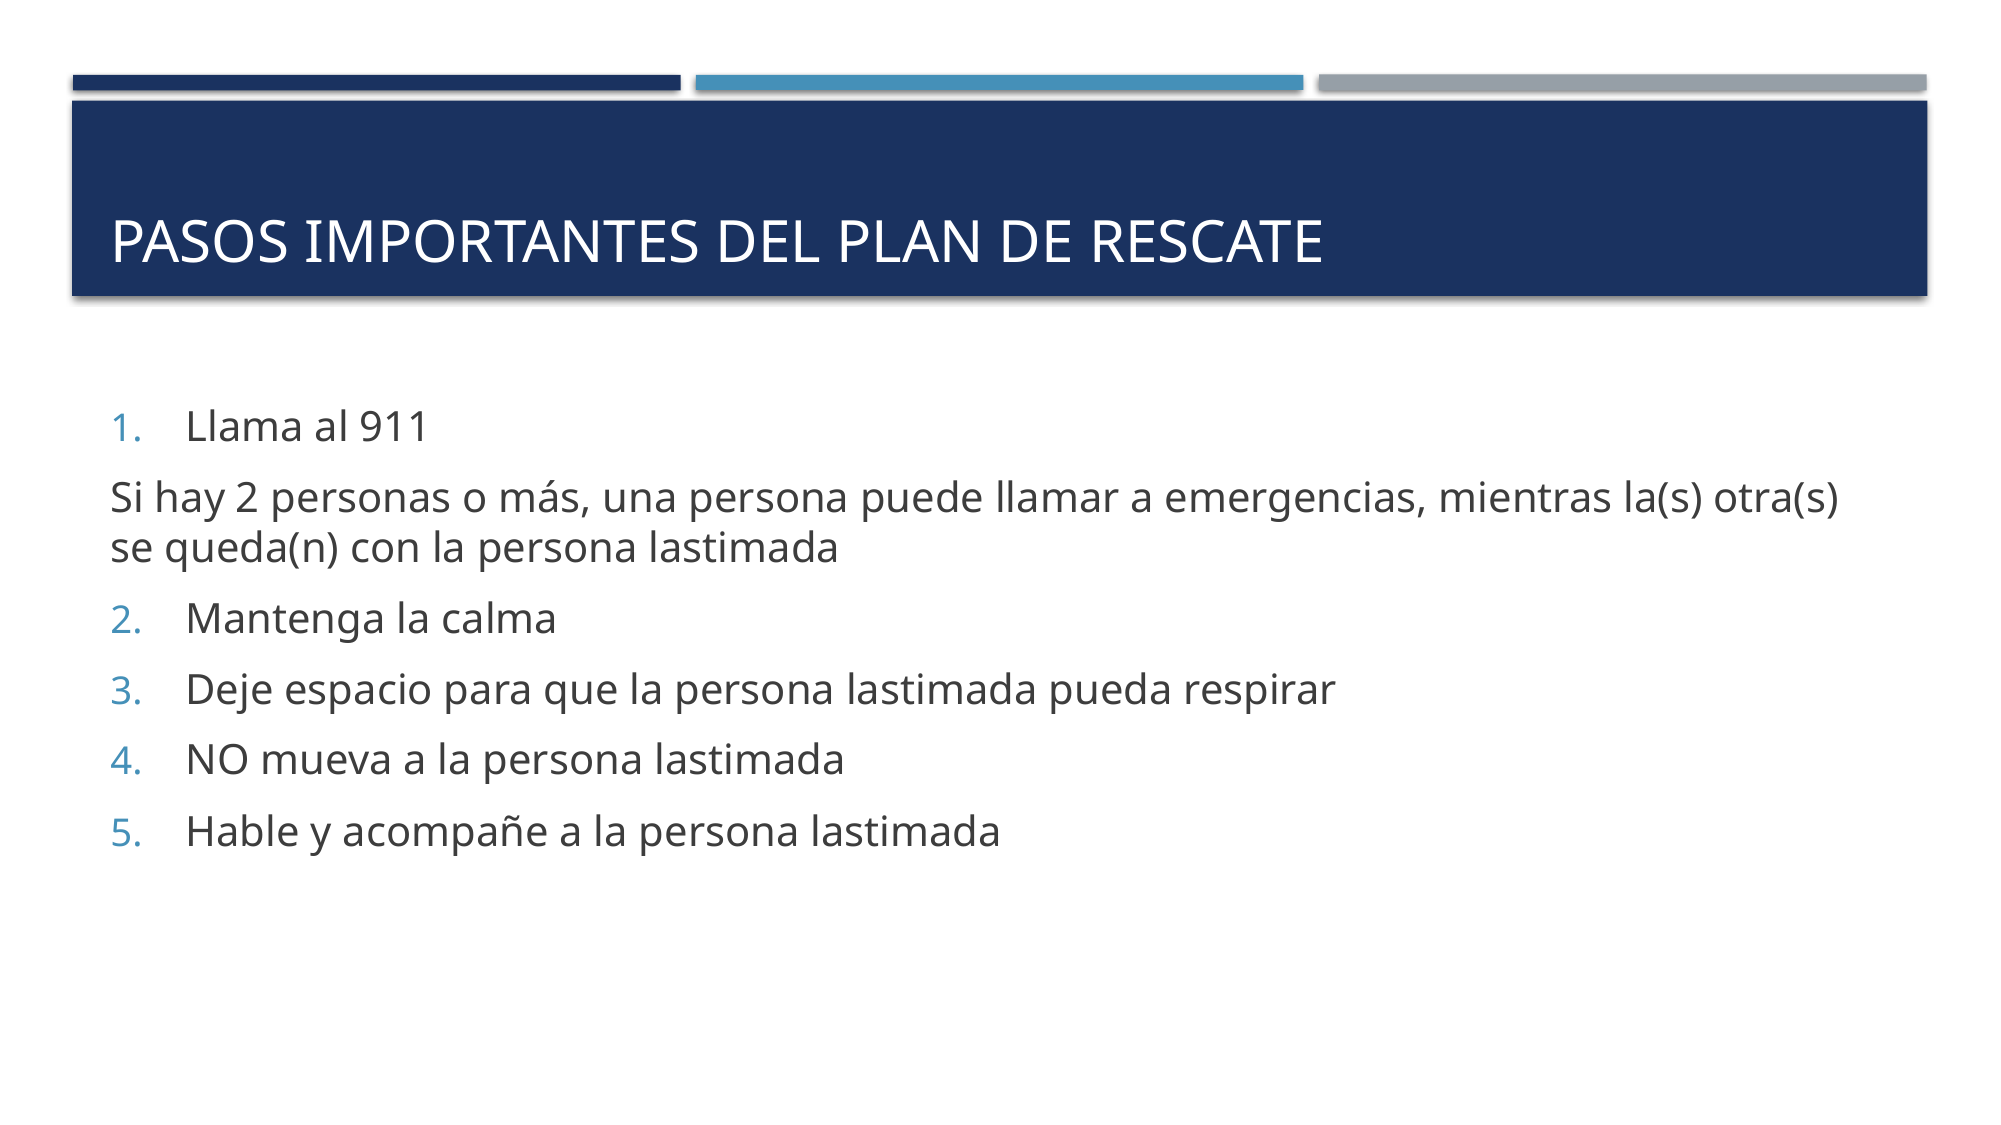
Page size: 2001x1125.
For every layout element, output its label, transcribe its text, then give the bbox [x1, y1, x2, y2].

list Llama al 911 Si hay 2 personas o más, una persona puede llamar a emergencias, mientras la(s) otra(s) se queda(n) con la persona lastimada Mantenga la calma Deje espacio para que la persona lastimada pueda respirar NO mueva a la persona lastimada Hable y acompañe a la persona lastimada [95, 357, 1905, 962]
title Pasos importantes del plan de rescate [95, 115, 1905, 282]
